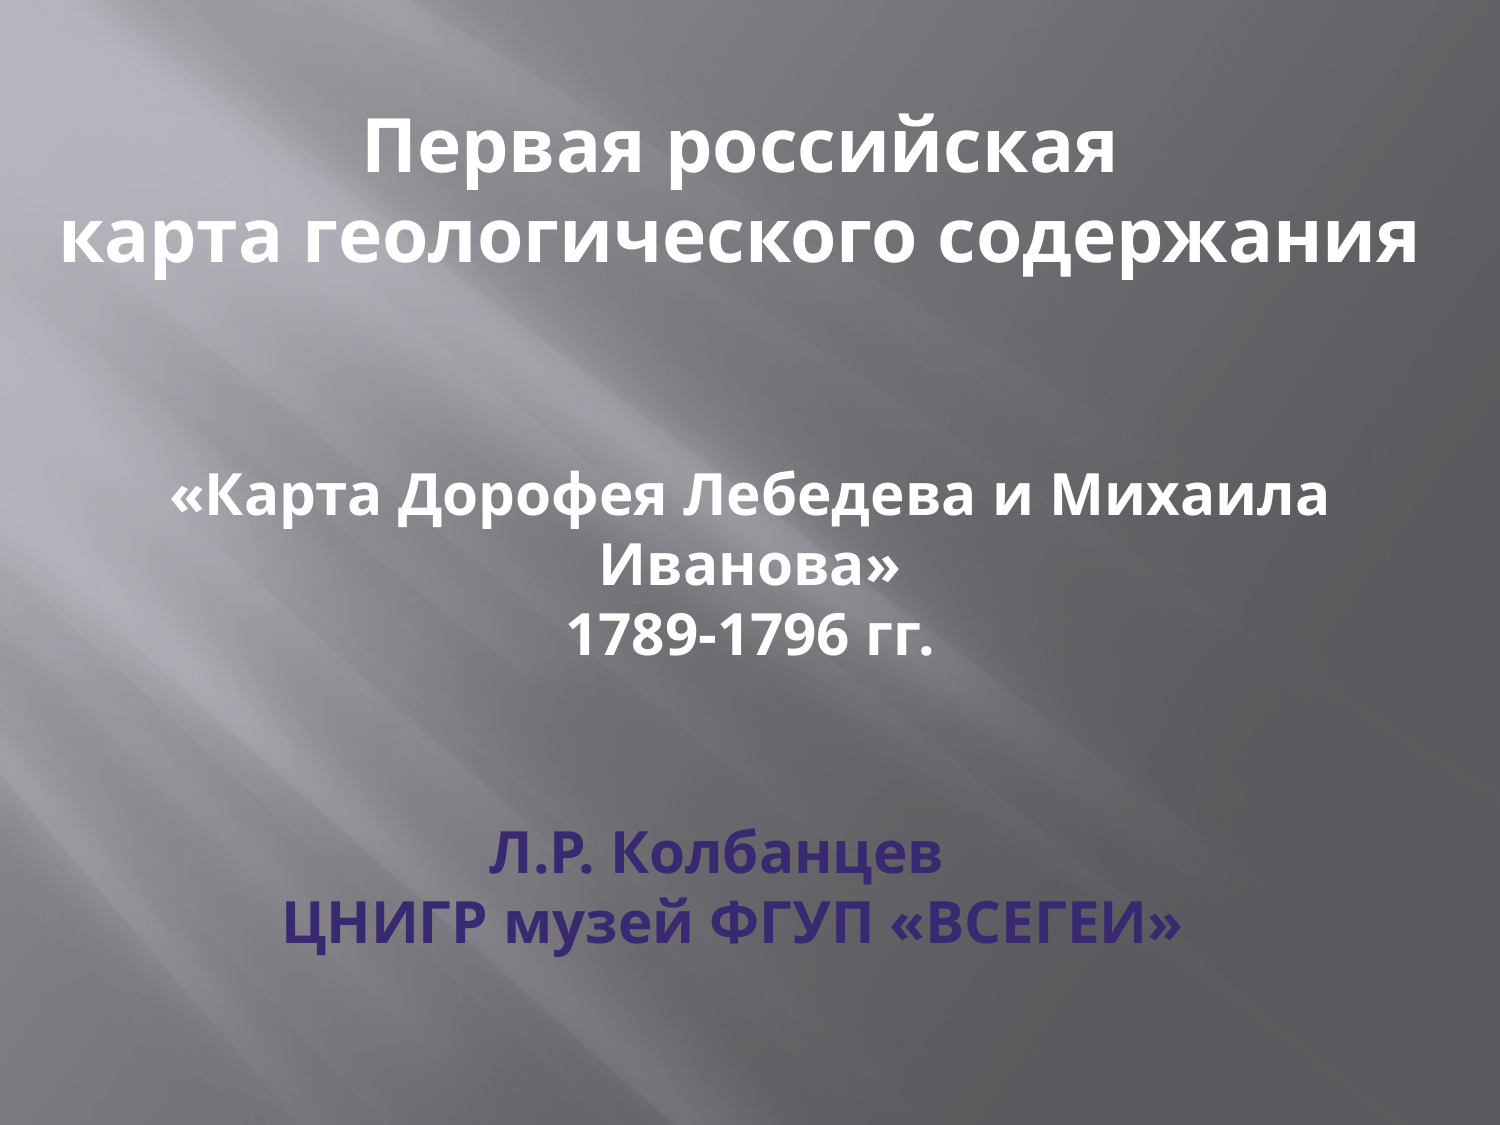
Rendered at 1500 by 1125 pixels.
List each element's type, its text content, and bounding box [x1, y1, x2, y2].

text_box Л.Р. Колбанцев ЦНИГР музей ФГУП «ВСЕГЕИ» [218, 807, 1247, 963]
text_box Первая российская карта геологического содержания «Карта Дорофея Лебедева и Михаила Иванова» 1789-1796 гг. [0, 90, 1500, 675]
